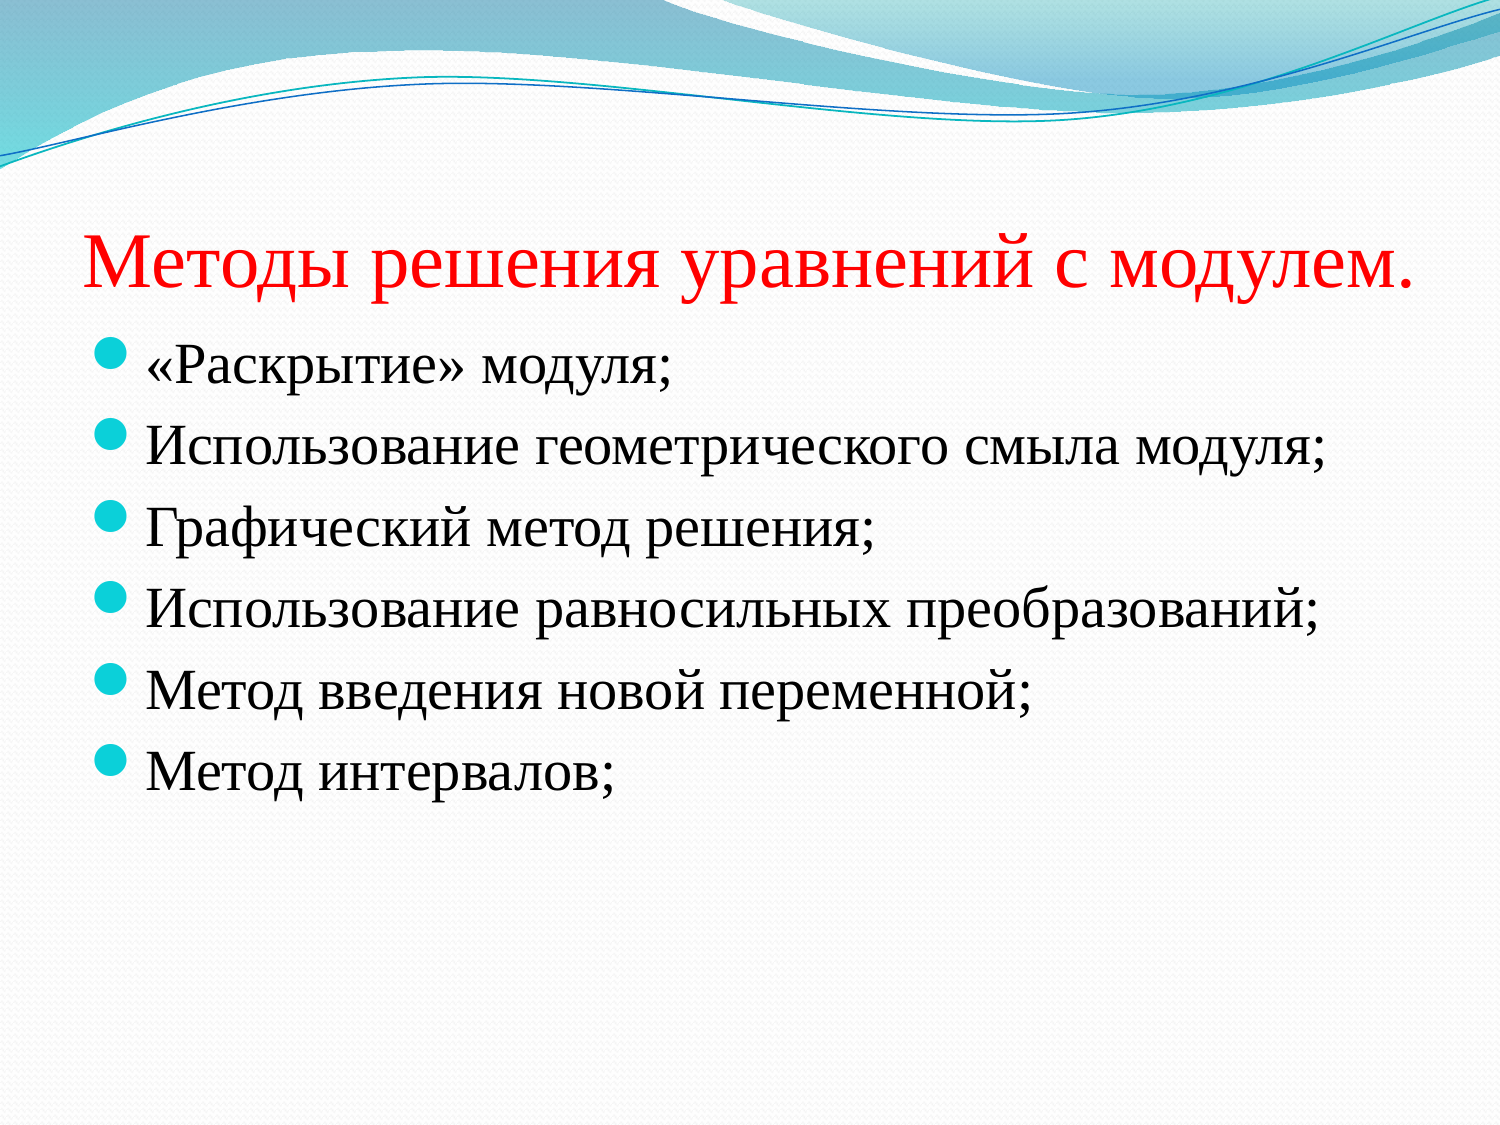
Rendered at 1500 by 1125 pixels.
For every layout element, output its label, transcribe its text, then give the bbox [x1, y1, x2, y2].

list «Раскрытие» модуля; Использование геометрического смыла модуля; Графический метод решения; Использование равносильных преобразований; Метод введения новой переменной; Метод интервалов; [75, 317, 1425, 1038]
title Методы решения уравнений с модулем. [75, 115, 1425, 303]
